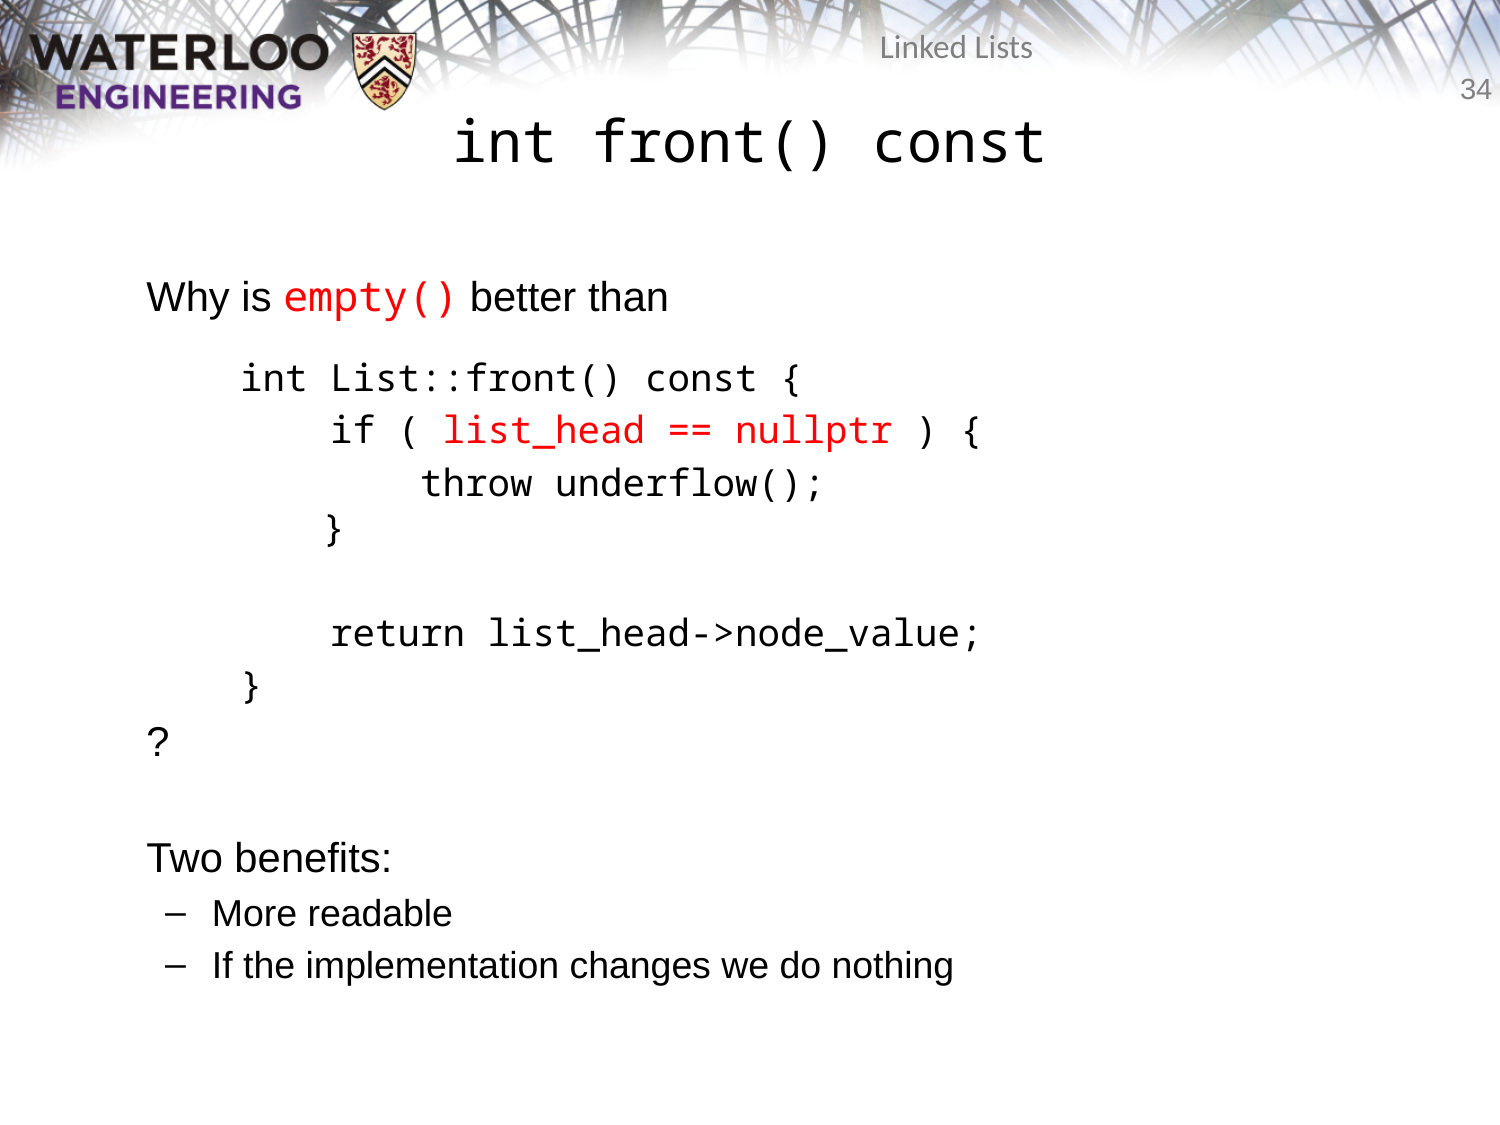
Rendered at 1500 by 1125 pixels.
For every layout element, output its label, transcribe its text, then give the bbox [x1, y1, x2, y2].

picture [0, 0, 1500, 1125]
list Why is empty() better than int List::front() const { if ( list_head == nullptr ) { throw underflow(); } return list_head->node_value; } ? Two benefits: More readable If the implementation changes we do nothing [74, 262, 1426, 1006]
title int front() const [74, 44, 1426, 233]
